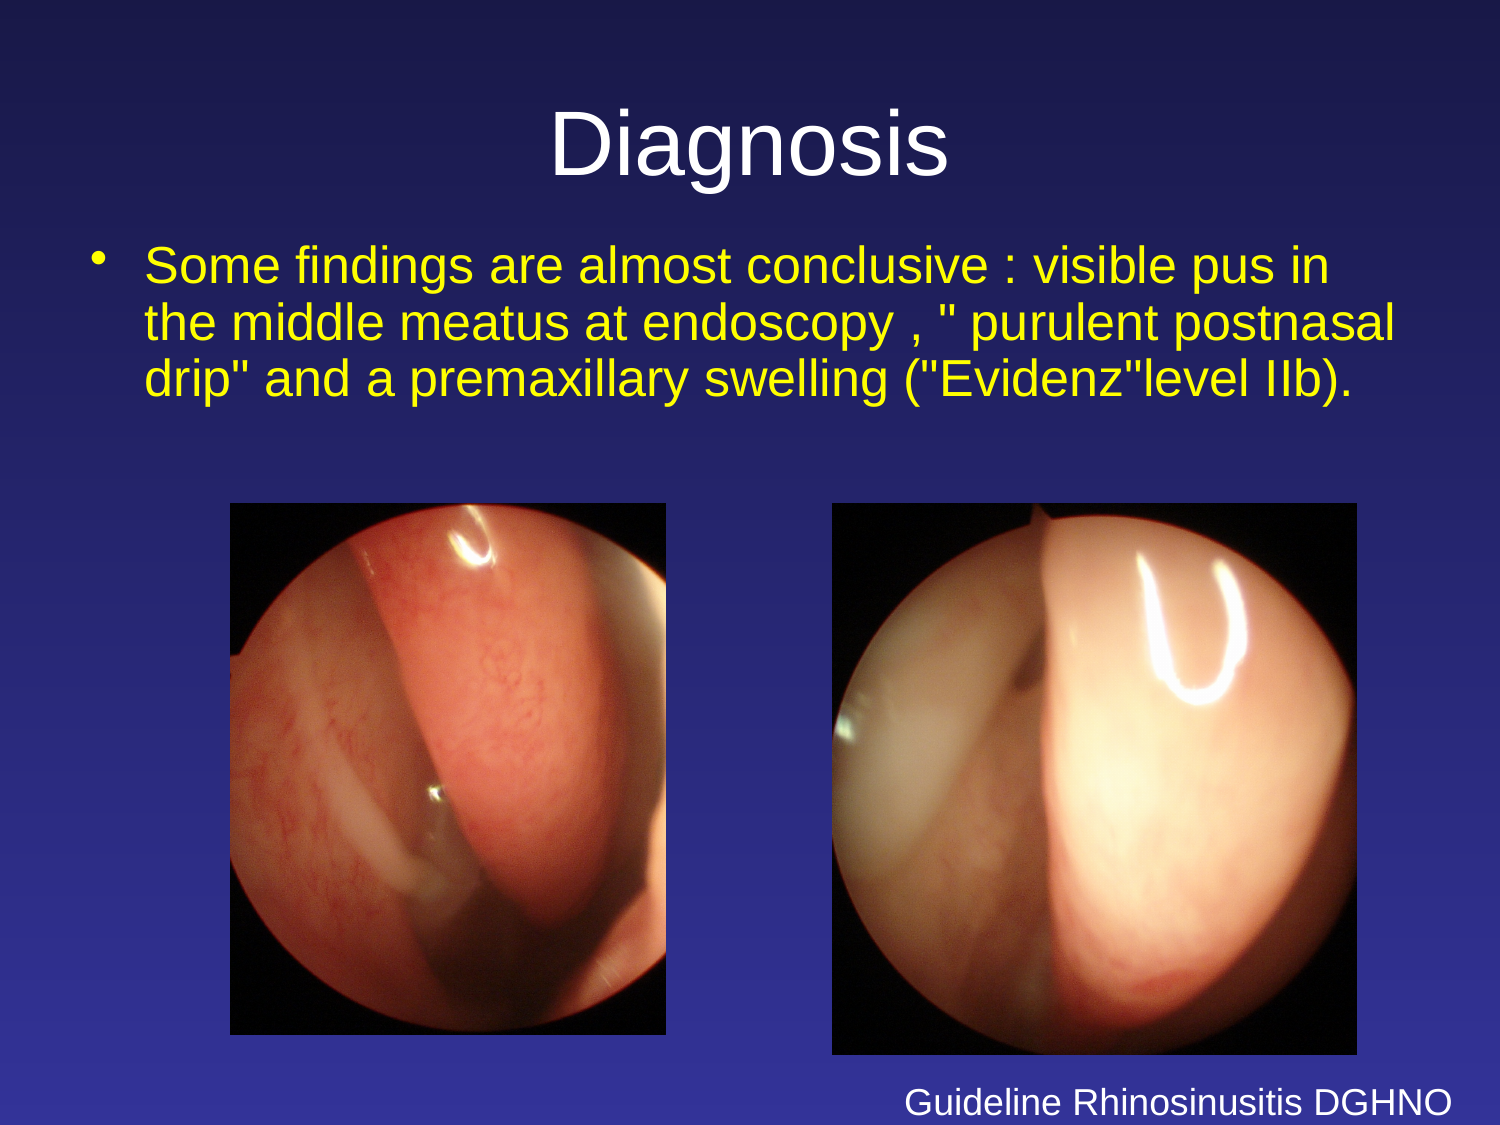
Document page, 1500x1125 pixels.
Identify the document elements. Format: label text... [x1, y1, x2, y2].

picture [832, 503, 1357, 1055]
picture [229, 503, 666, 1035]
text_box Diagnosis [74, 45, 1425, 231]
text_box Guideline Rhinosinusitis DGHNO [889, 1070, 1468, 1125]
text_box Some findings are almost conclusive : visible pus in the middle meatus at endoscopy , " purulent postnasal drip" and a premaxillary swelling ("Evidenz"level IIb). [74, 231, 1425, 975]
